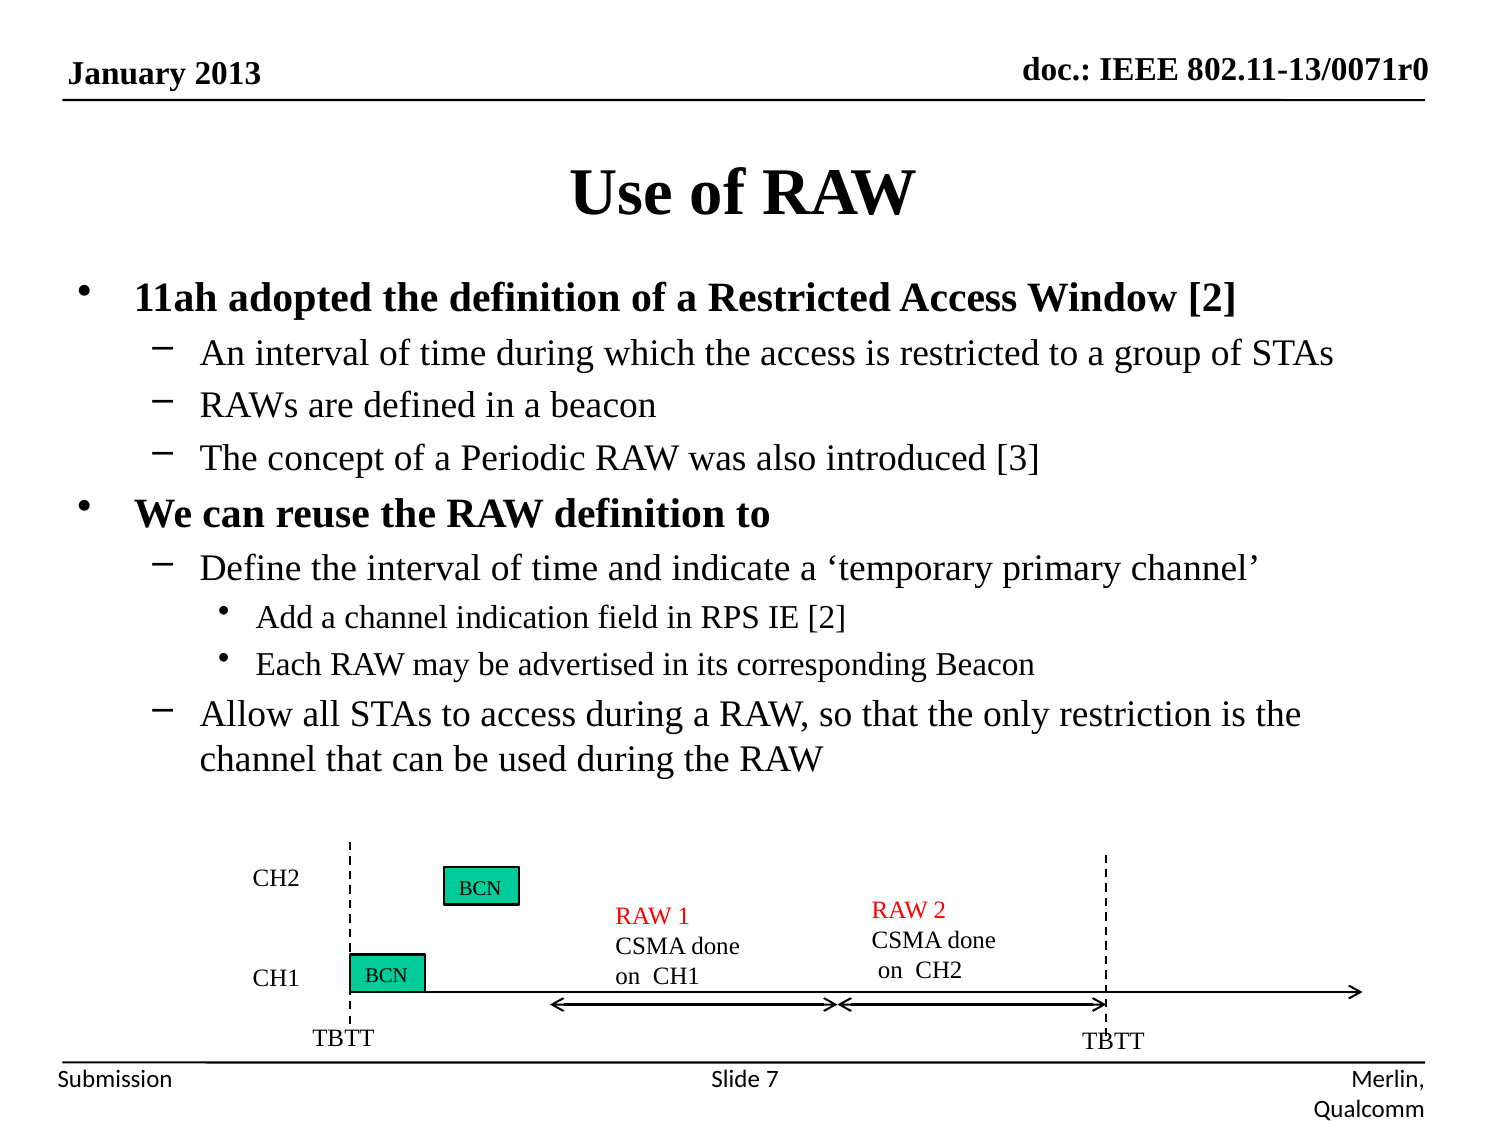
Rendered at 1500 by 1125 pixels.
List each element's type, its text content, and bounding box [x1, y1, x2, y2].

list 11ah adopted the definition of a Restricted Access Window [2] An interval of time during which the access is restricted to a group of STAs RAWs are defined in a beacon The concept of a Periodic RAW was also introduced [3] We can reuse the RAW definition to Define the interval of time and indicate a ‘temporary primary channel’ Add a channel indication field in RPS IE [2] Each RAW may be advertised in its corresponding Beacon Allow all STAs to access during a RAW, so that the only restriction is the channel that can be used during the RAW [62, 262, 1426, 963]
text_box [237, 841, 1363, 1063]
title Use of RAW [62, 112, 1426, 262]
slide_number Slide 7 [702, 1072, 788, 1093]
footer Merlin, Qualcomm [1249, 1062, 1426, 1094]
